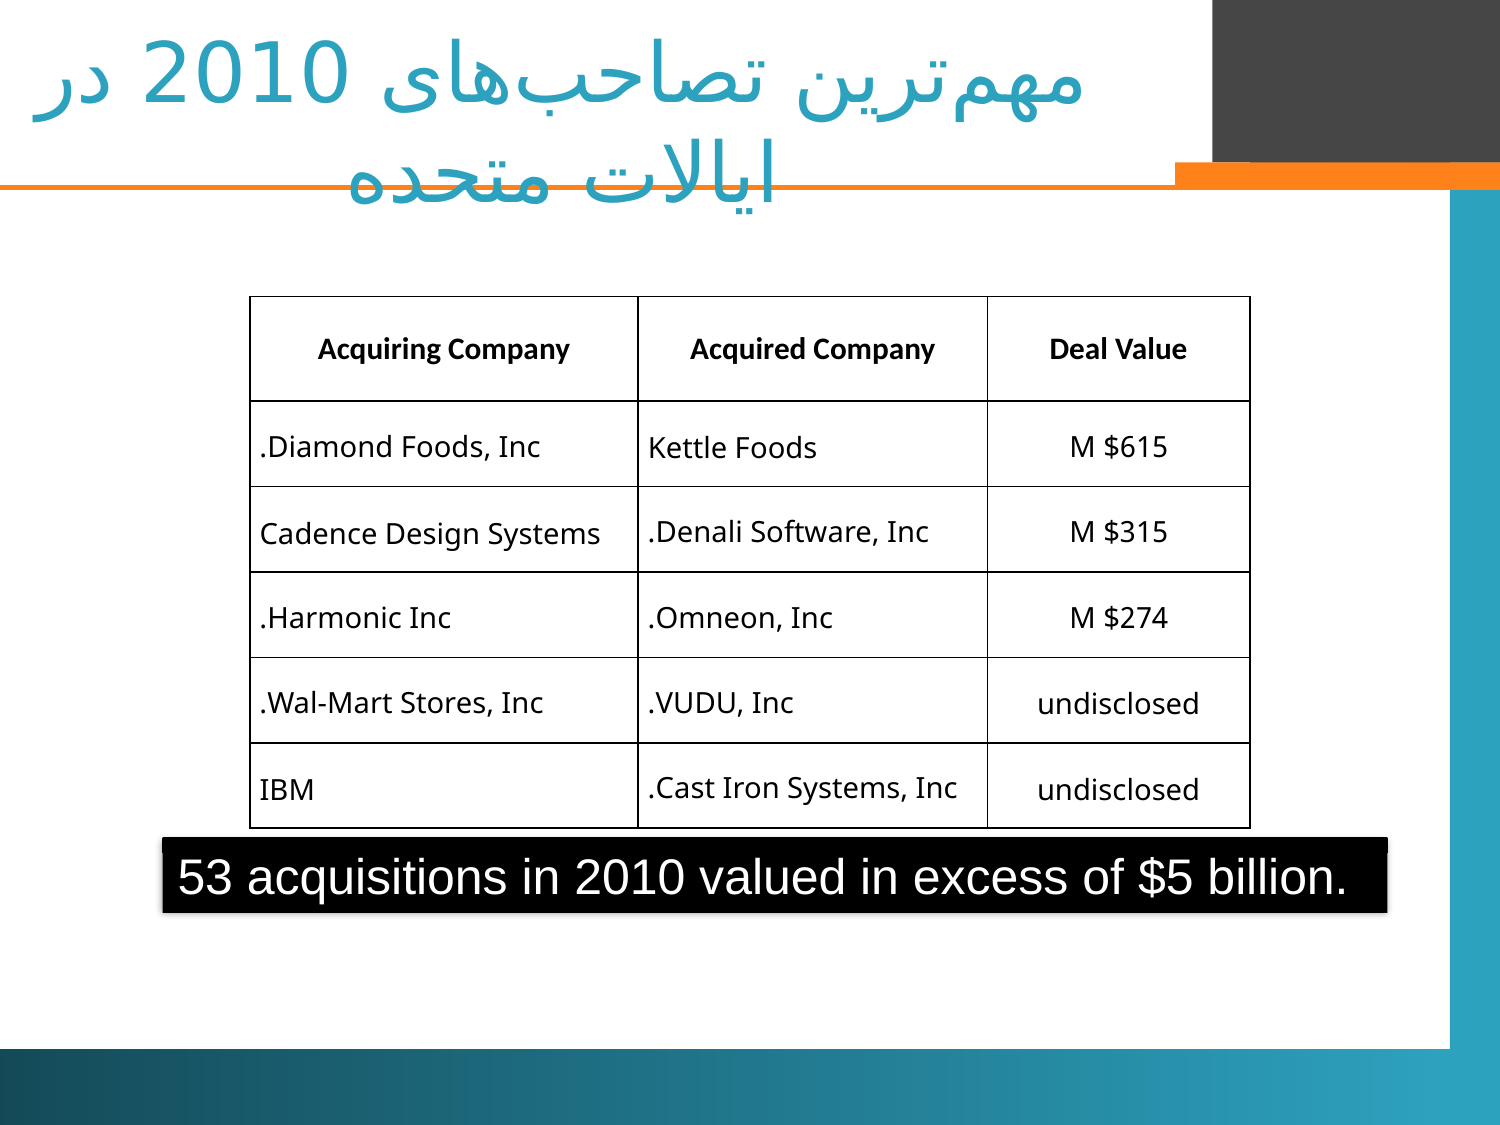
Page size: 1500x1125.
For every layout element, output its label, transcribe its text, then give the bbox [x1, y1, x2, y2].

table_header Acquired Company [639, 297, 987, 400]
table_cell $615 M [988, 402, 1249, 486]
table_cell Harmonic Inc. [251, 573, 637, 657]
title مهم‌ترین تصاحب‌های 2010 در ایالات متحده [0, 74, 1126, 163]
table_cell undisclosed [988, 658, 1249, 742]
table_cell Omneon, Inc. [639, 573, 987, 657]
table_cell $274 M [988, 573, 1249, 657]
table_cell Kettle Foods [639, 402, 987, 486]
table_cell Diamond Foods, Inc. [251, 402, 637, 486]
table_cell Wal-Mart Stores, Inc. [251, 658, 637, 742]
table_cell VUDU, Inc. [639, 658, 987, 742]
table_cell Cadence Design Systems [251, 487, 637, 571]
text_box 53 acquisitions in 2010 valued in excess of $5 billion. [162, 837, 1388, 913]
table_header Acquiring Company [251, 297, 637, 400]
table_cell IBM [251, 744, 637, 827]
table_cell Cast Iron Systems, Inc. [639, 744, 987, 827]
table_cell undisclosed [988, 744, 1249, 827]
table_header Deal Value [988, 297, 1249, 400]
table_cell Denali Software, Inc. [639, 487, 987, 571]
table_cell $315 M [988, 487, 1249, 571]
